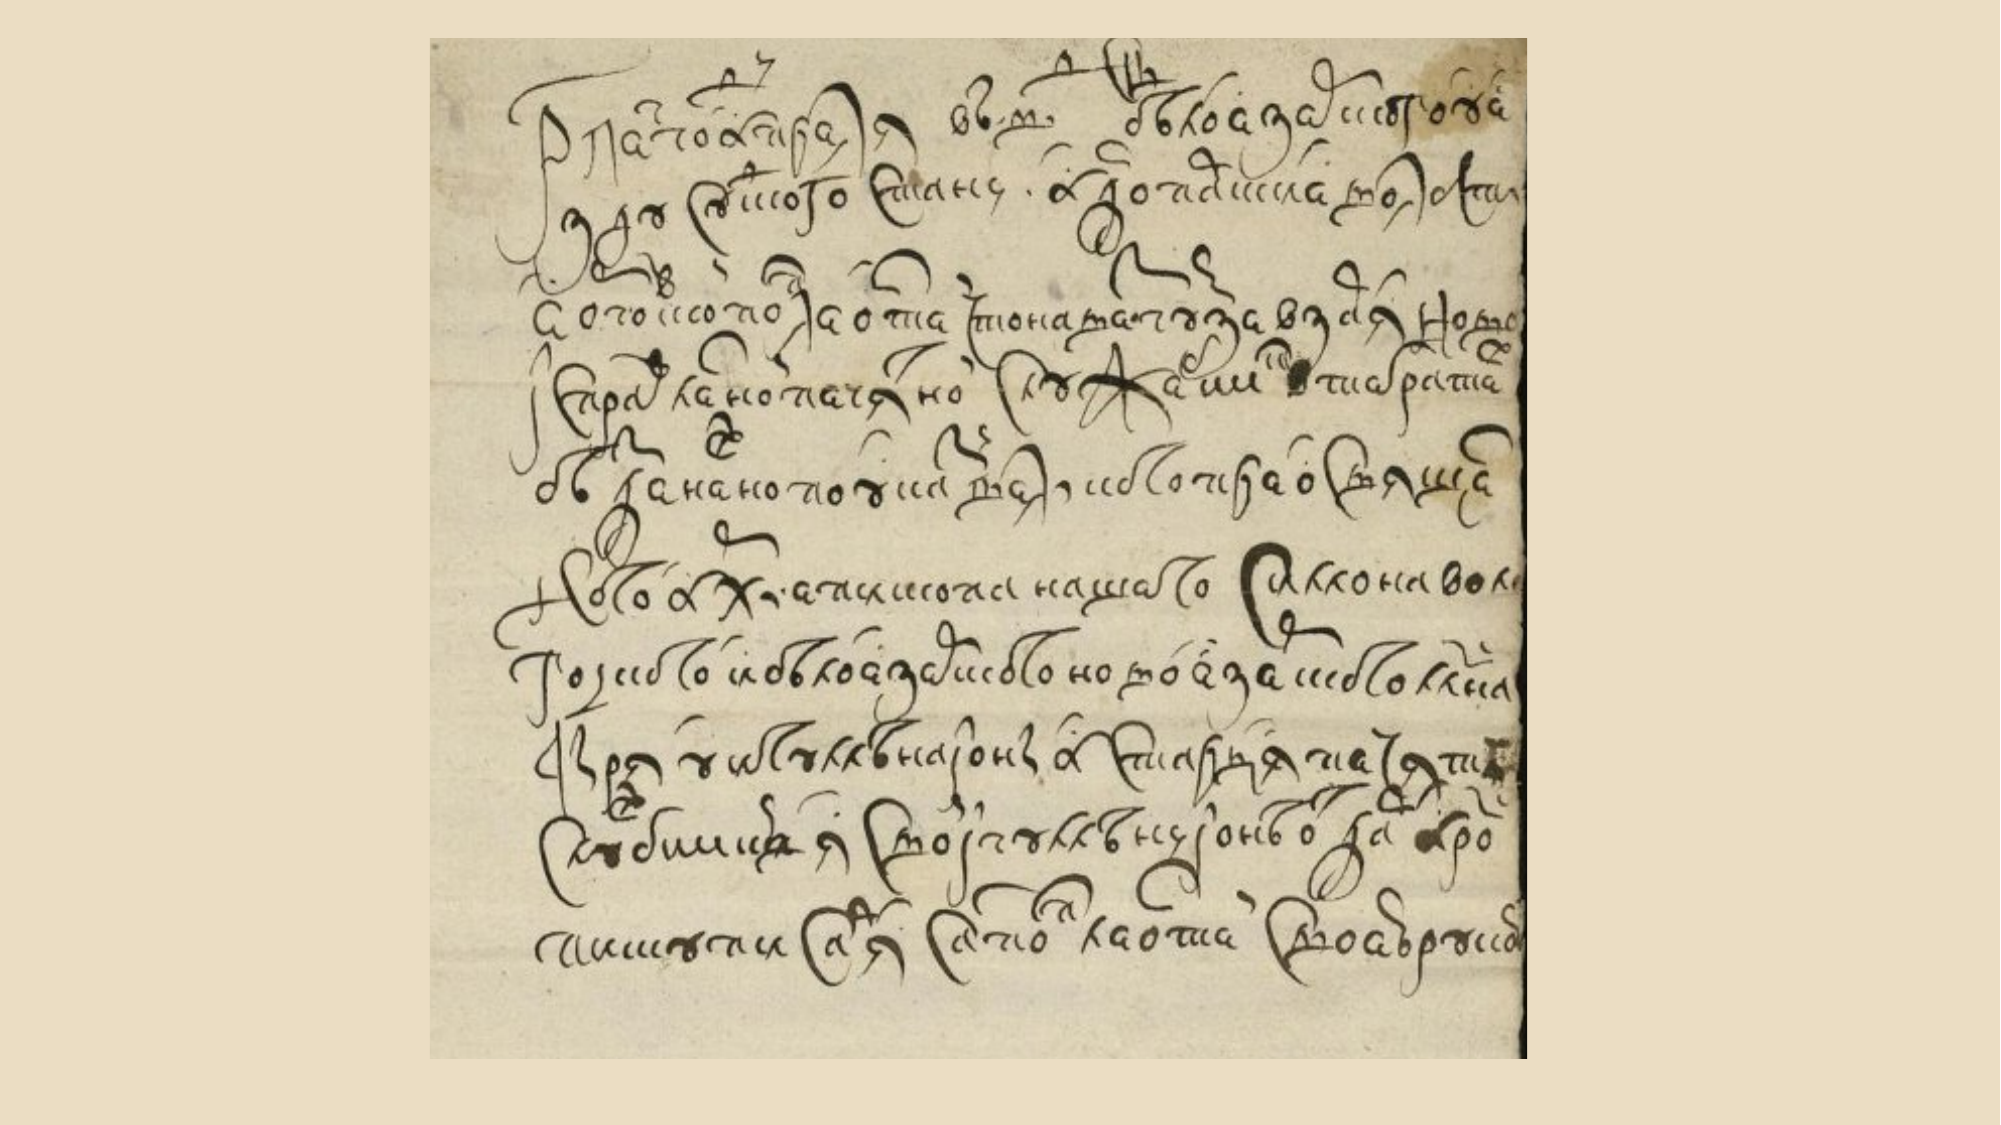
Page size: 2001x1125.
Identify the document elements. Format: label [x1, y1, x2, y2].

picture [429, 38, 1528, 1059]
